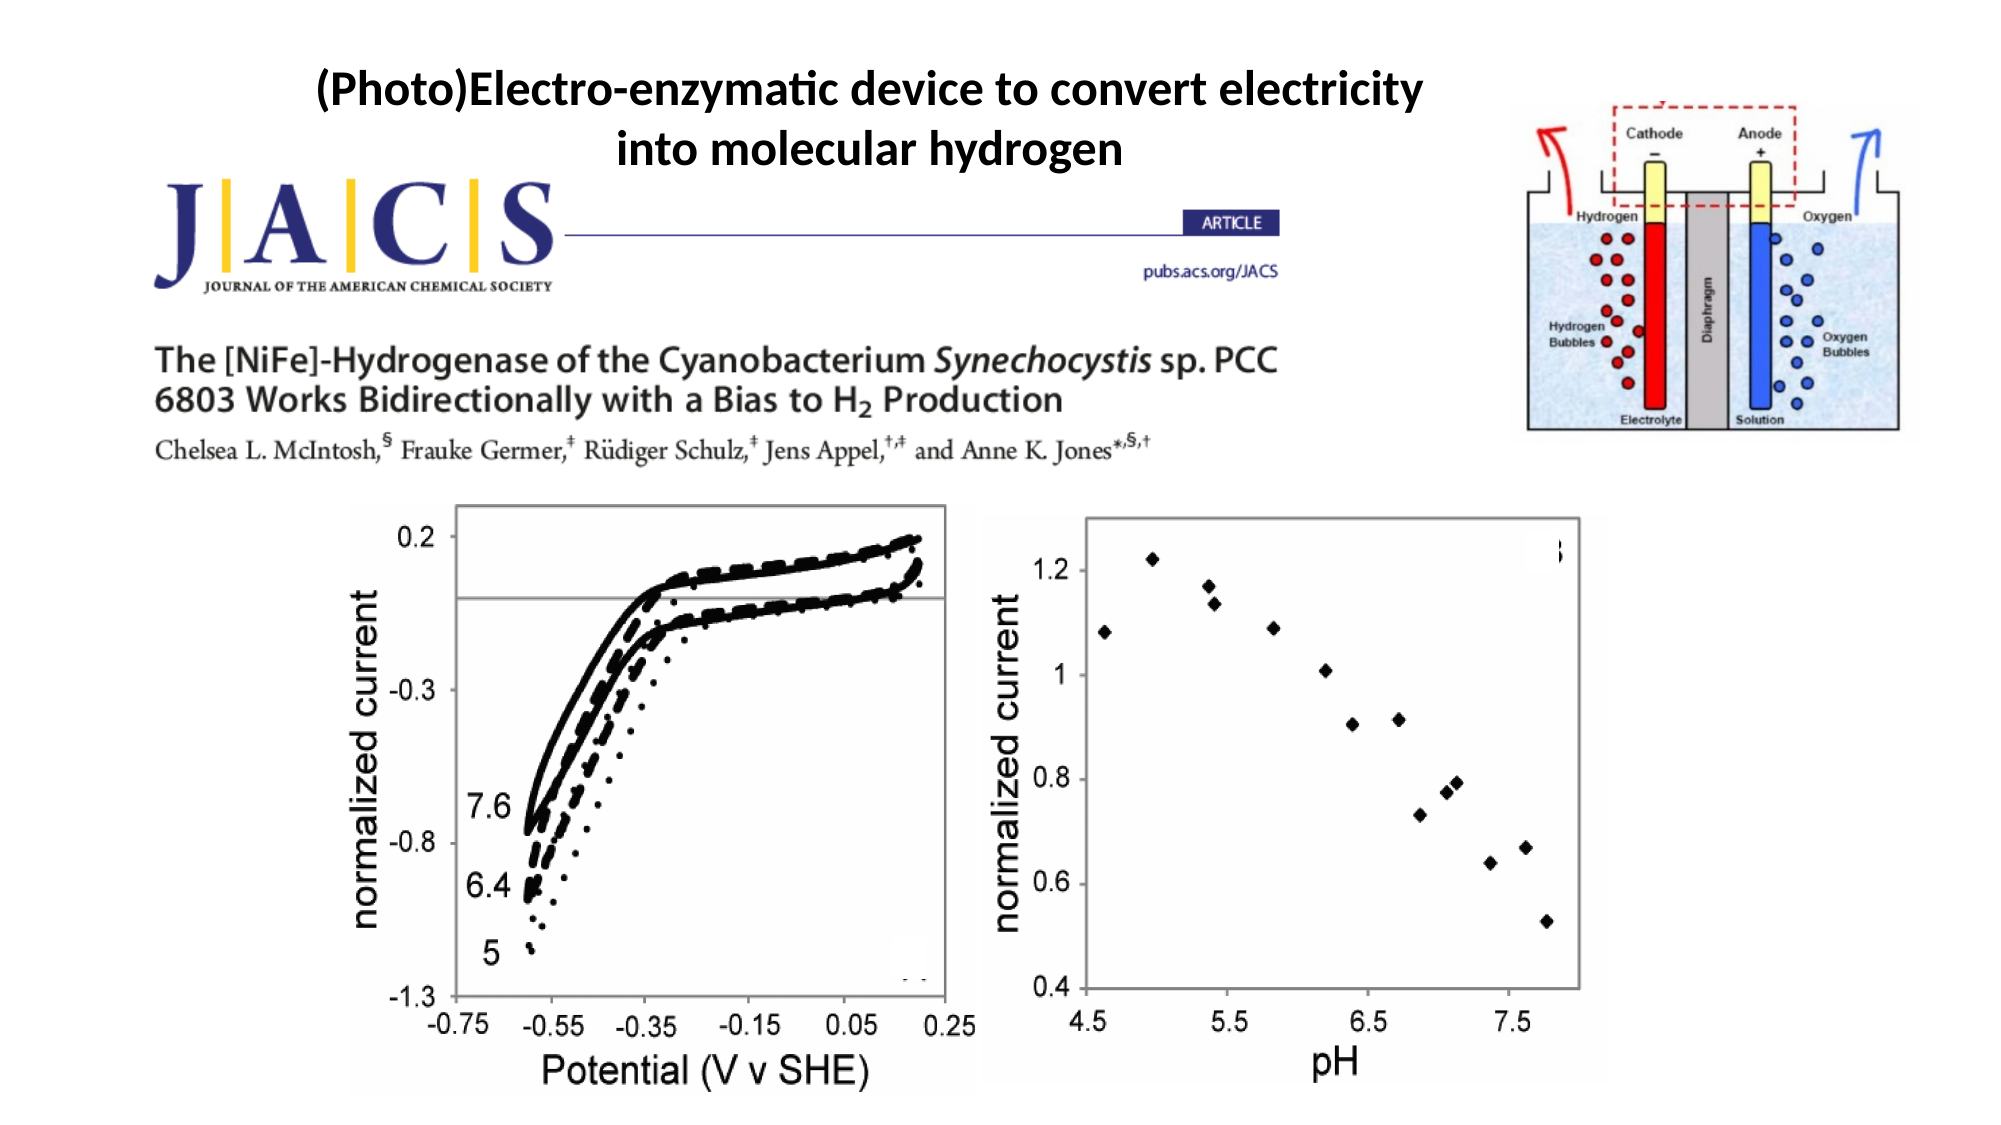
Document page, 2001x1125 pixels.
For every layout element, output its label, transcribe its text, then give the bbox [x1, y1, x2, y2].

picture [135, 153, 1310, 475]
text_box (Photo)Electro-enzymatic device to convert electricity into molecular hydrogen [687, 48, 1053, 123]
picture [1494, 101, 1920, 459]
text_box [348, 504, 1608, 1094]
